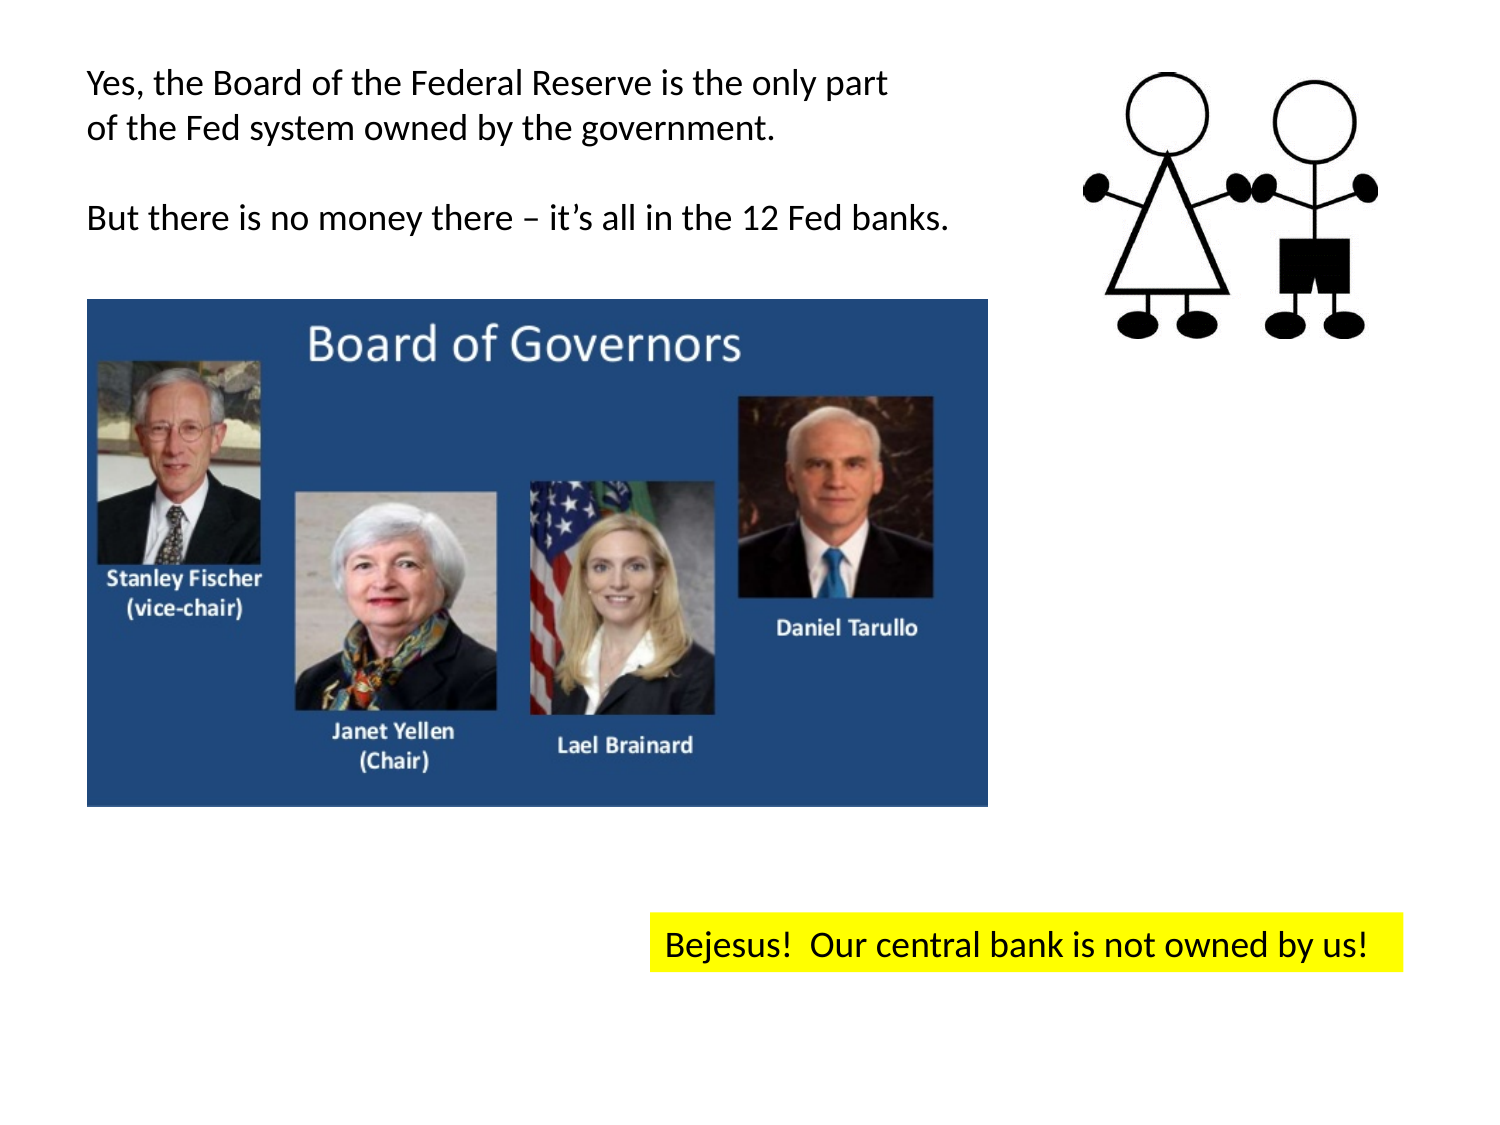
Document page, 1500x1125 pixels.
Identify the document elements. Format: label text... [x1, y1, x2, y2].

text_box Bejesus! Our central bank is not owned by us! [650, 912, 1404, 973]
picture [1082, 72, 1378, 339]
picture [87, 299, 988, 807]
text_box Yes, the Board of the Federal Reserve is the only part of the Fed system owned by the government. But there is no money there – it’s all in the 12 Fed banks. [71, 51, 966, 246]
